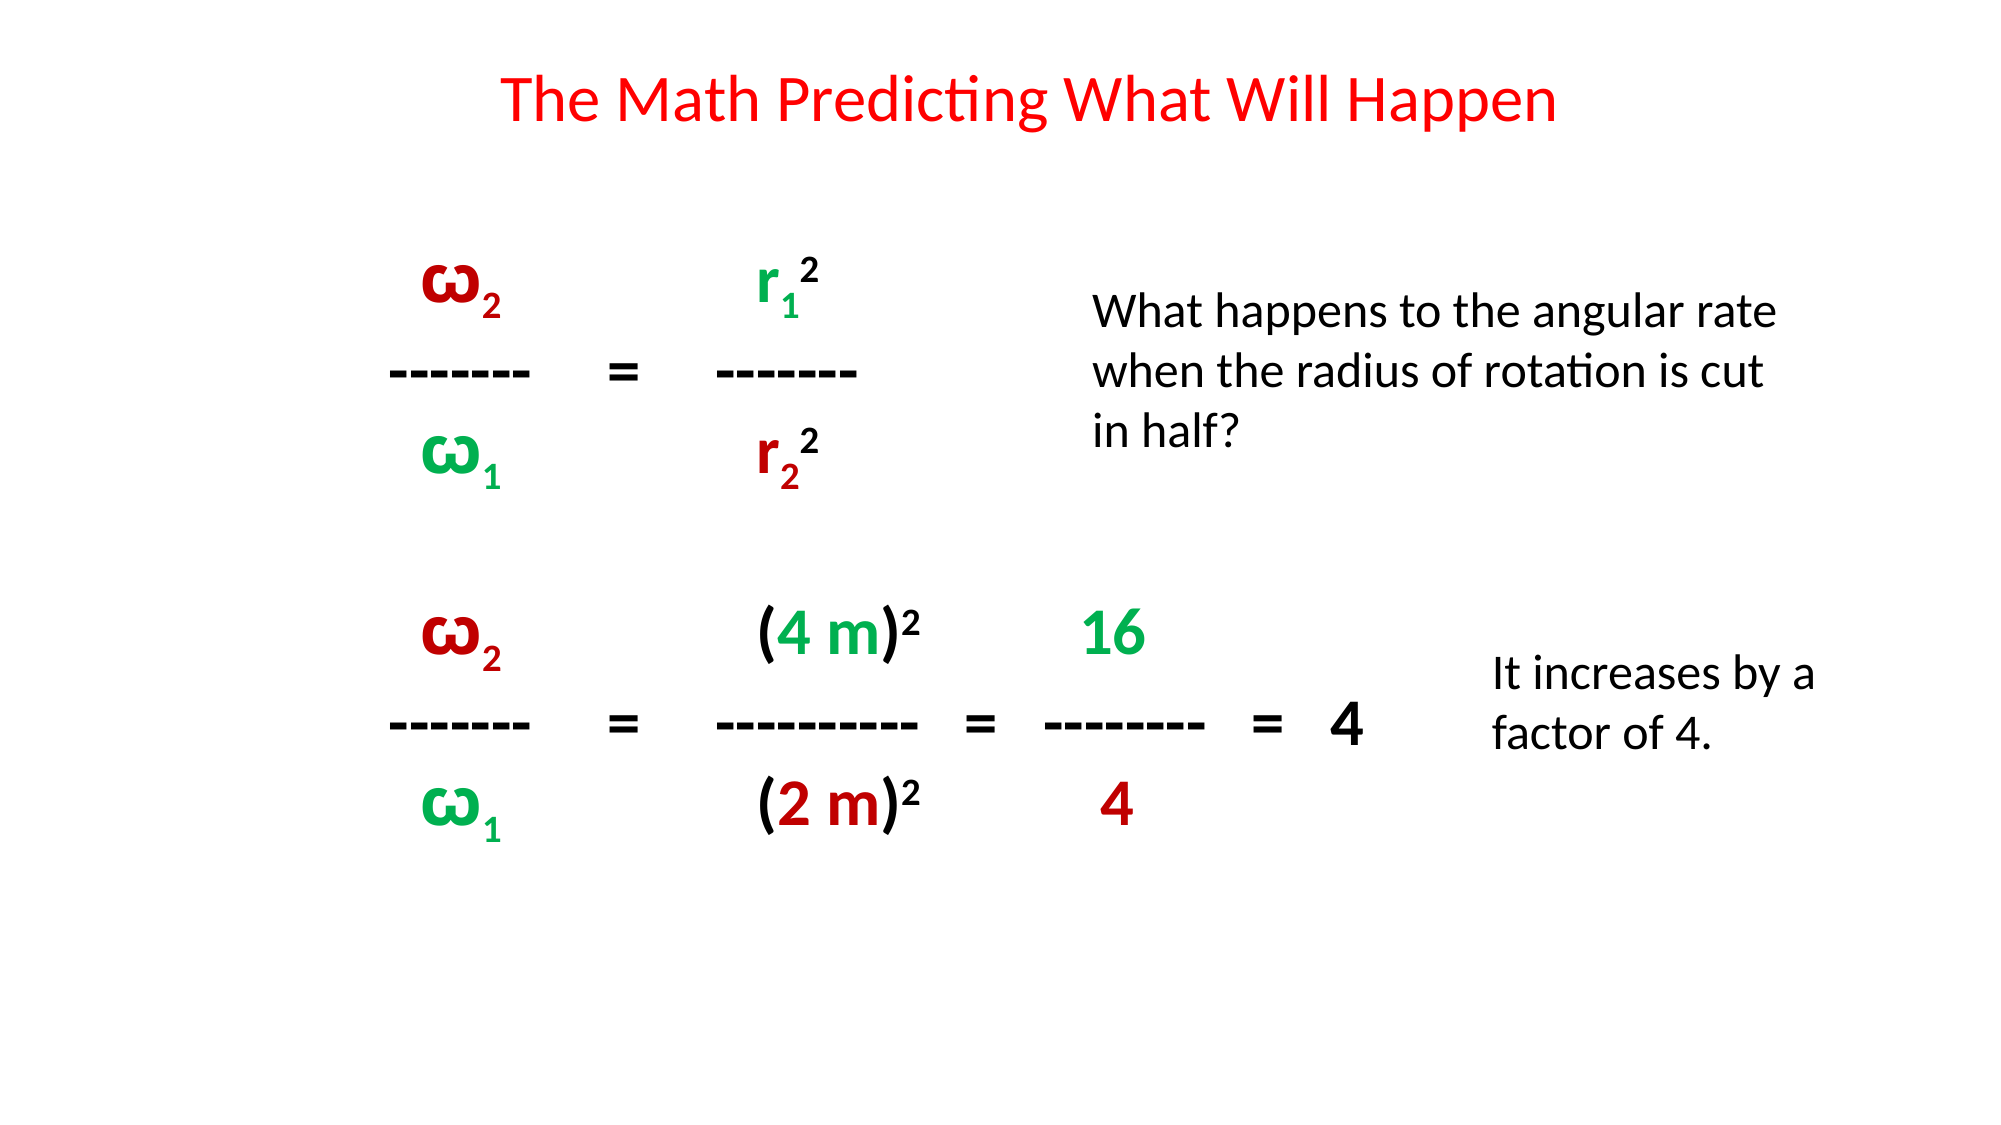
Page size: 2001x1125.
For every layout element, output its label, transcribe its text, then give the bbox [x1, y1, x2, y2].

text_box What happens to the angular rate when the radius of rotation is cut in half? [1077, 270, 1800, 466]
text_box The Math Predicting What Will Happen [286, 47, 1773, 143]
text_box ꙍ2 r12 ------- = ------- ꙍ1 r22 [374, 228, 933, 505]
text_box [374, 580, 1853, 839]
